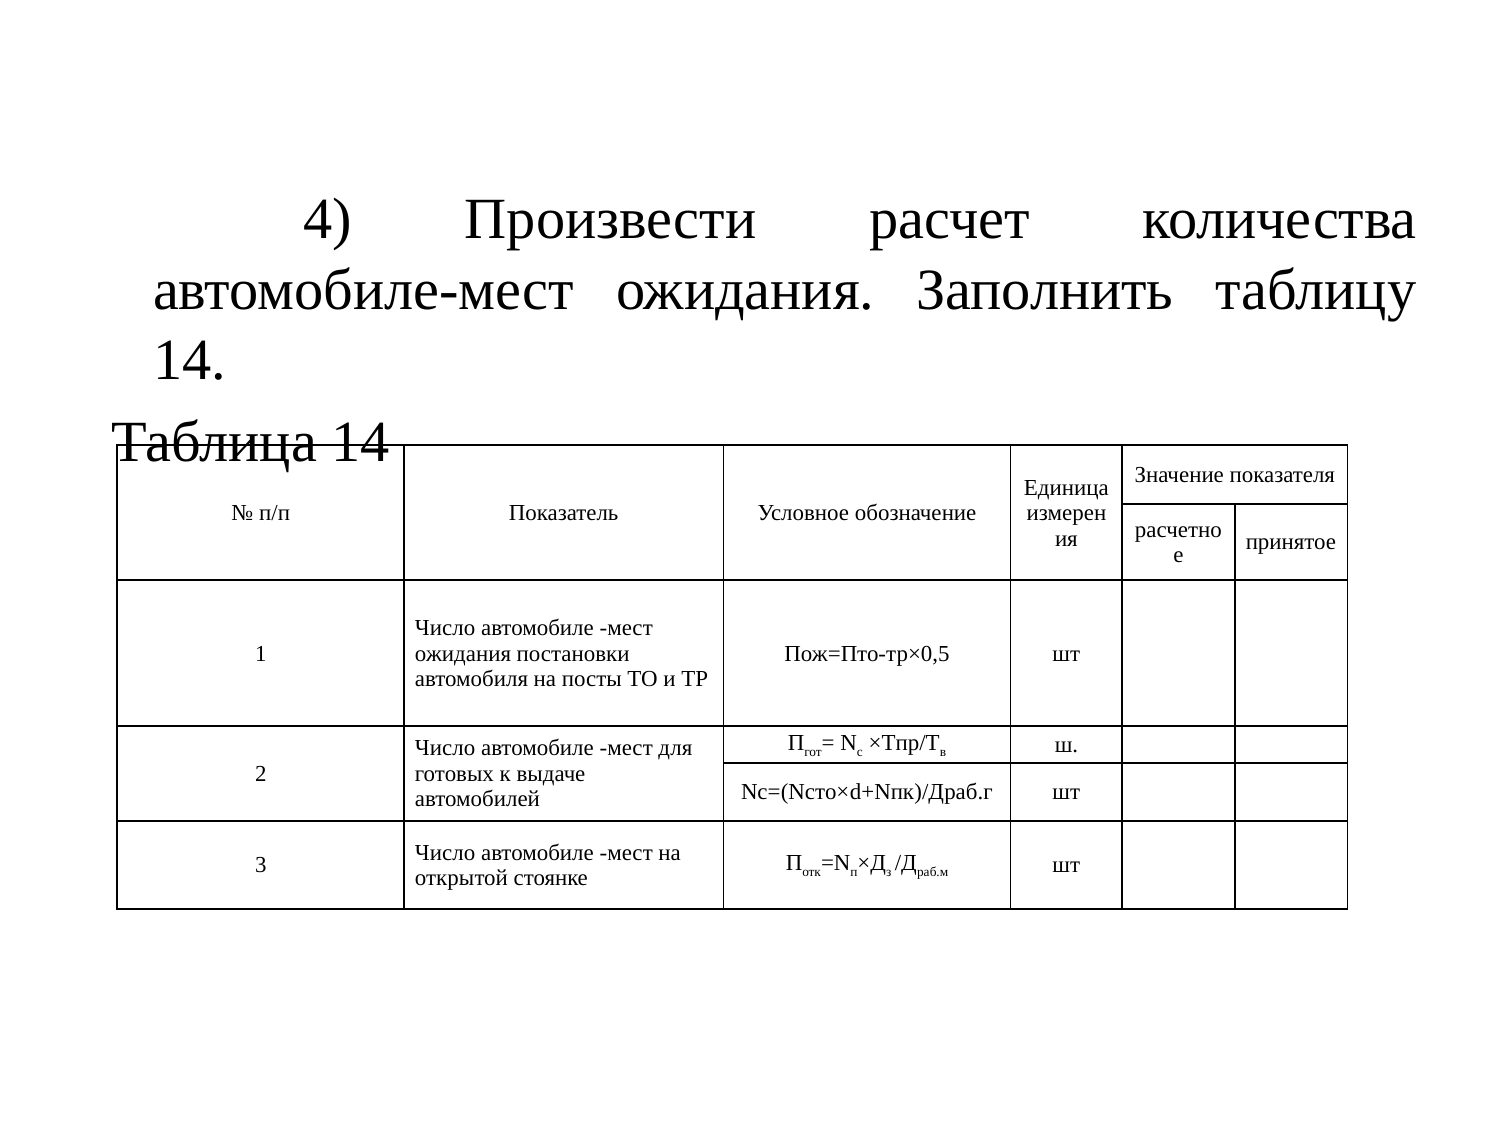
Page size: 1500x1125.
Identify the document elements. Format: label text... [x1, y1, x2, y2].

table_cell [1123, 822, 1234, 908]
table_cell шт [1011, 764, 1121, 820]
table_cell принятое [1236, 505, 1347, 579]
table_cell шт [1011, 822, 1121, 908]
table_cell [1123, 581, 1234, 725]
list 4) Произвести расчет количества автомобиле-мест ожидания. Заполнить таблицу 14. Таблица 14 [82, 164, 1432, 907]
table_cell Nс=(Nстo×d+Nпк)/Дpaб.г [724, 764, 1010, 820]
table_cell 3 [118, 822, 403, 908]
table_cell Потк=Nп×Дз /Драб.м [724, 822, 1010, 908]
table_header Условное обозначение [724, 446, 1010, 579]
table_cell [1236, 581, 1347, 725]
table_cell Пож=Пто-тр×0,5 [724, 581, 1010, 725]
table_cell Число автомобиле -мест на открытой стоянке [405, 822, 723, 908]
table_cell [1236, 822, 1347, 908]
table_cell Пгот= Nс ×Tпp/Тв [724, 727, 1010, 762]
table_cell [1236, 764, 1347, 820]
table_header № п/п [118, 446, 403, 579]
table_cell [1123, 727, 1234, 762]
table_cell [1123, 764, 1234, 820]
table_cell Число автомобиле -мест ожидания постановки автомобиля на посты ТО и ТР [405, 581, 723, 725]
table_header Единица измерения [1011, 446, 1121, 579]
table_cell [1236, 727, 1347, 762]
table_cell ш. [1011, 727, 1121, 762]
table_cell шт [1011, 581, 1121, 725]
table_header Показатель [405, 446, 723, 579]
table_cell Число автомобиле -мест для готовых к выдаче автомобилей [405, 727, 723, 820]
table_header Значение показателя [1123, 446, 1347, 503]
table_cell 1 [118, 581, 403, 725]
table_cell 2 [118, 727, 403, 820]
table_cell расчетное [1123, 505, 1234, 579]
